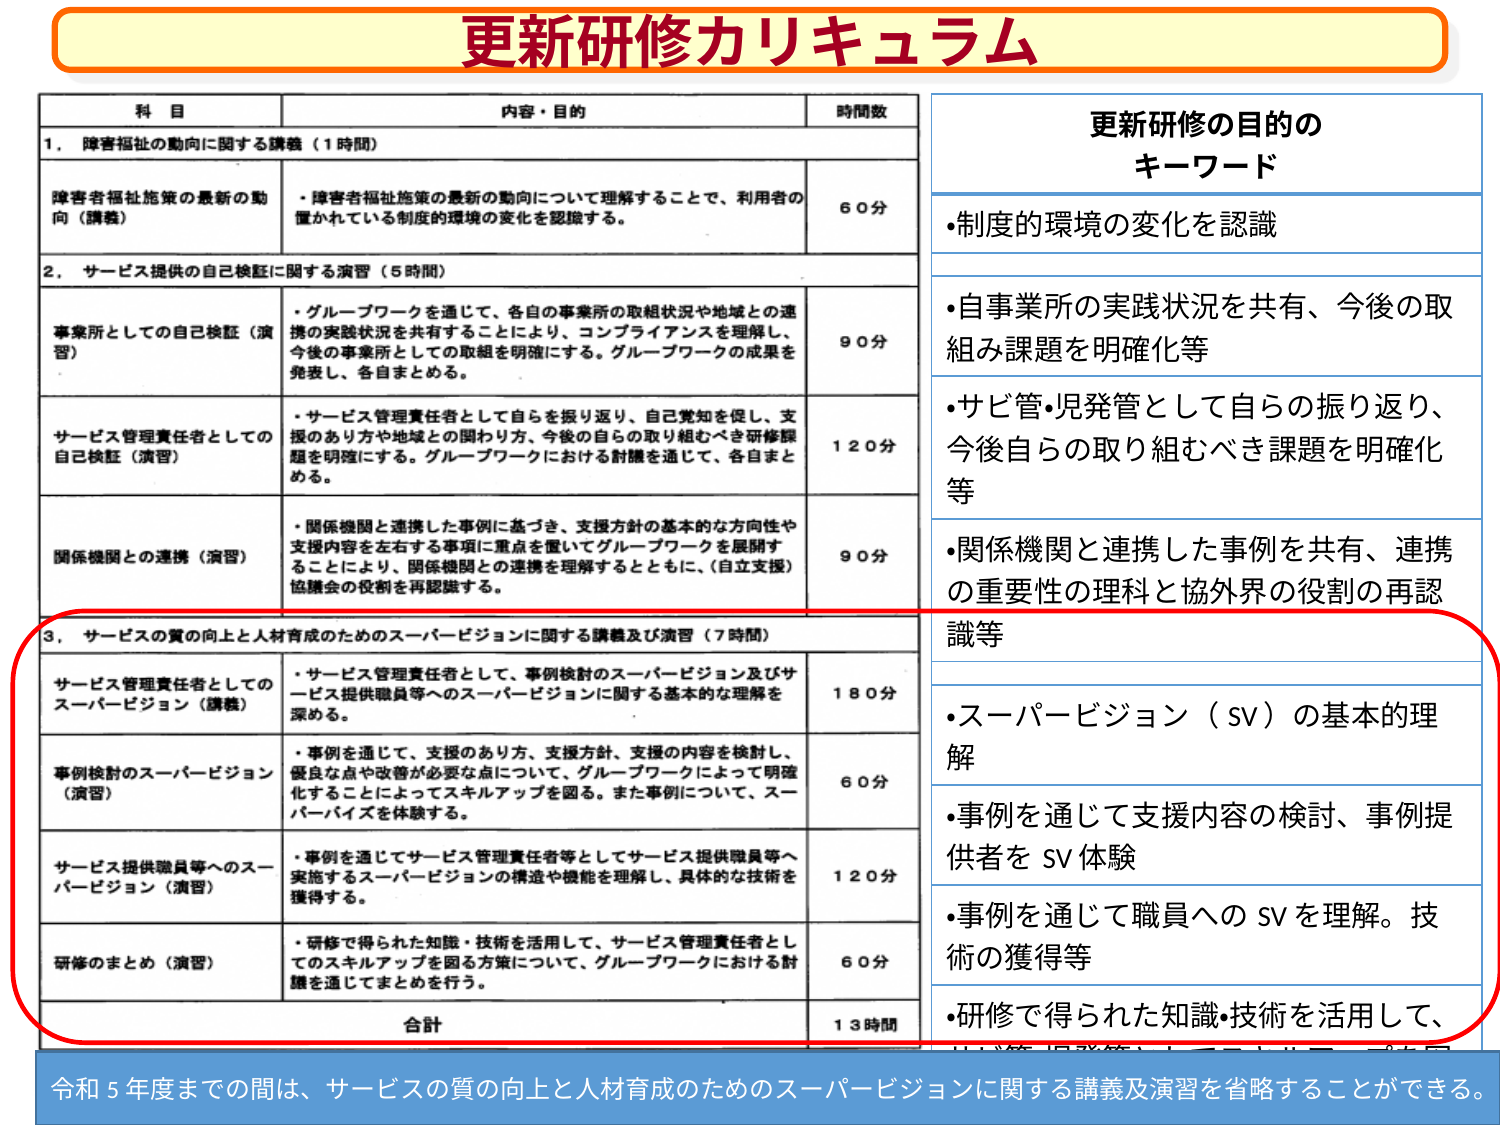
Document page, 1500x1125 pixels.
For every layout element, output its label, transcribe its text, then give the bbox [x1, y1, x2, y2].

table_cell ・制度的環境の変化を認識 [932, 196, 1481, 252]
text_box 更新研修カリキュラム [54, 10, 1446, 70]
text_box [931, 609, 1500, 1044]
table_cell ・研修で得られた知識・技術を活用して、サビ管・児発管としてスキルアップを図る方策をグループワーク ・全体のまとめ [1397, 1022, 1481, 1050]
table_cell [932, 254, 1481, 275]
text_box [11, 633, 31, 1021]
slide_number 6 [1059, 1044, 1397, 1050]
table_cell ・自事業所の実践状況を共有、今後の取組み課題を明確化等 [932, 277, 1481, 375]
picture [31, 92, 931, 1096]
text_box 令和5年度までの間は、サービスの質の向上と人材育成のためのスーパービジョンに関する講義及演習を省略することができる。 [35, 1050, 1500, 1125]
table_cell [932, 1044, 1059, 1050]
table_header 更新研修の目的の キーワード [932, 95, 1481, 192]
table_cell ・関係機関と連携した事例を共有、連携の重要性の理科と協外界の役割の再認識等 [932, 520, 1481, 631]
table_cell ・サビ管・児発管として自らの振り返り、今後自らの取り組むべき課題を明確化等 [932, 377, 1481, 518]
